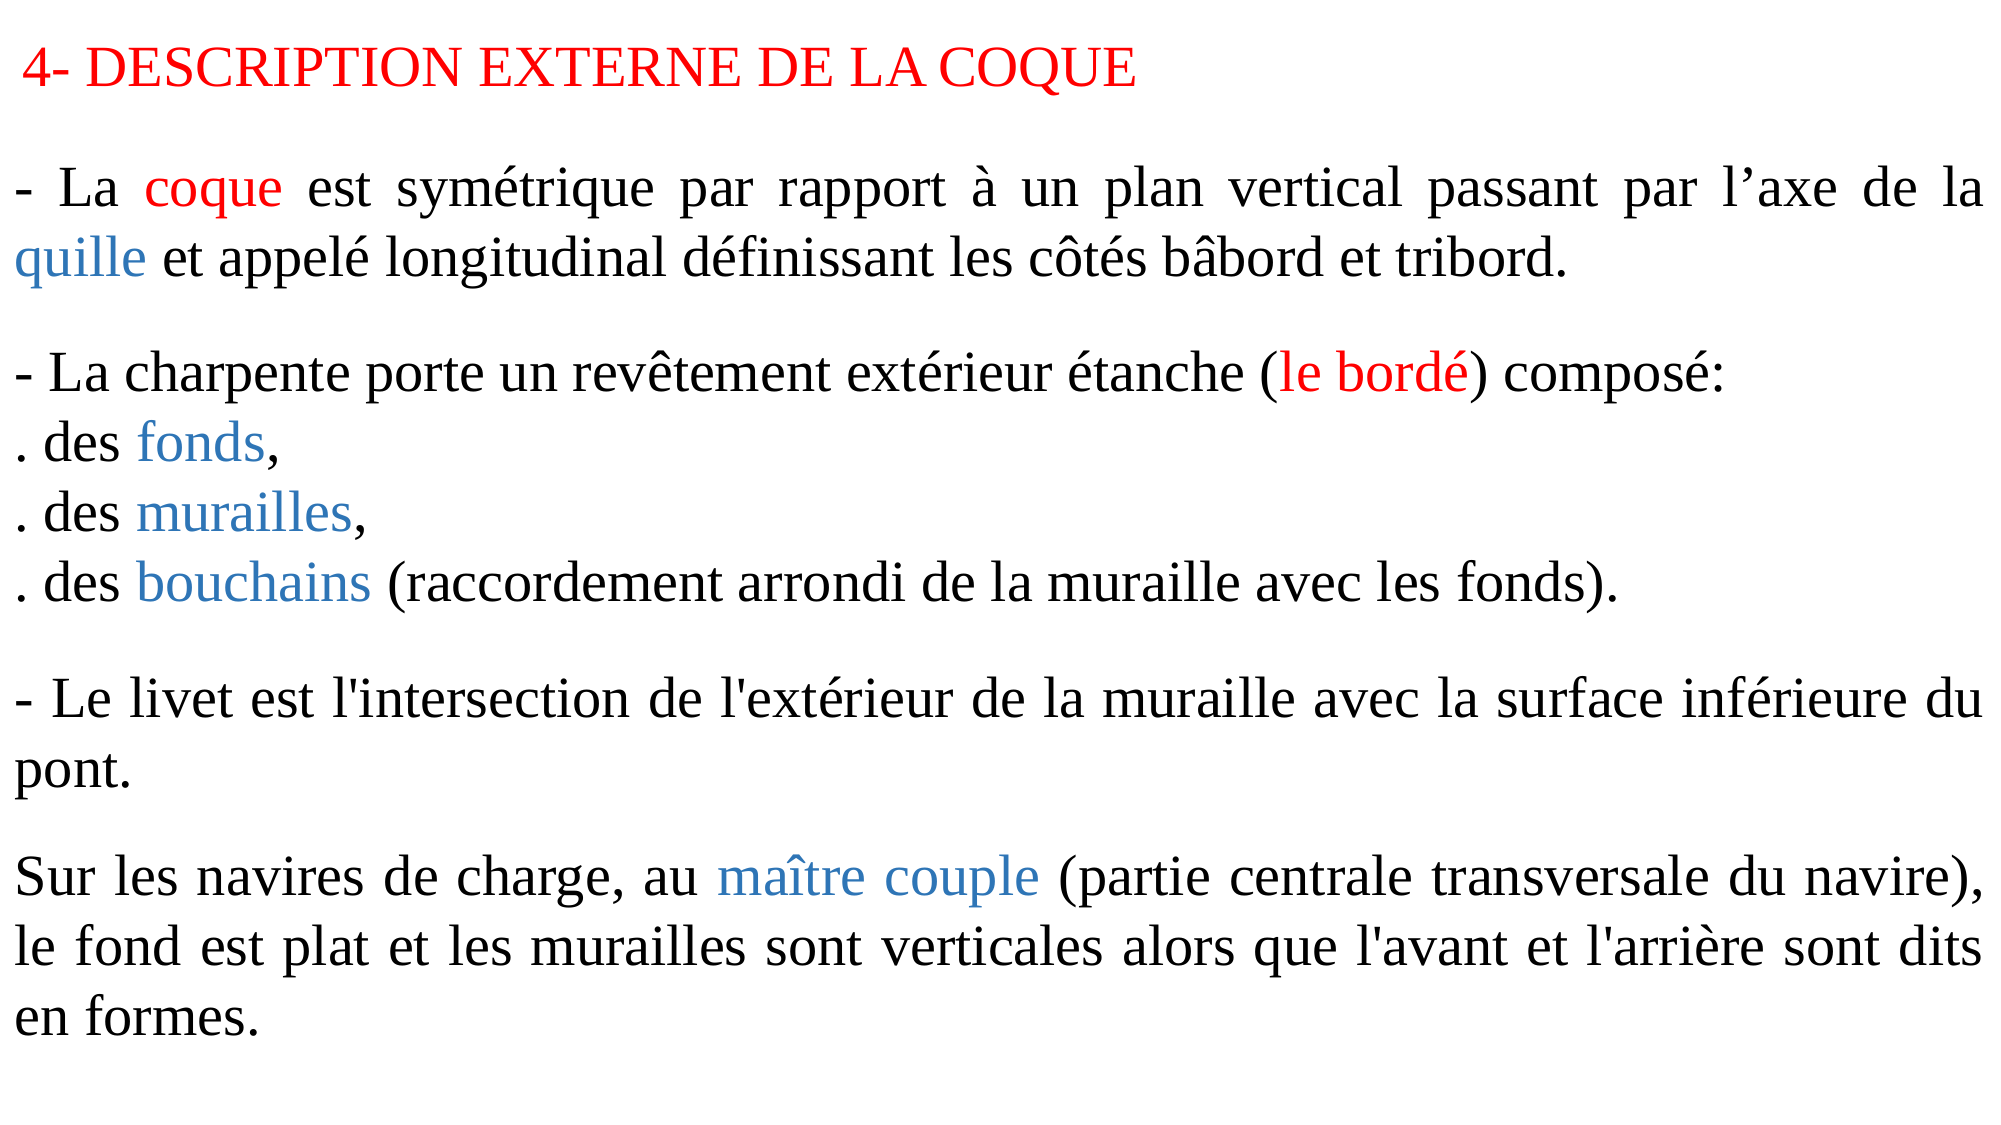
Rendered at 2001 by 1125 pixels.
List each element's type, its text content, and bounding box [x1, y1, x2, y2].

text_box - La coque est symétrique par rapport à un plan vertical passant par l’axe de la quille et appelé longitudinal définissant les côtés bâbord et tribord. [0, 140, 2000, 296]
text_box Sur les navires de charge, au maître couple (partie centrale transversale du navire), le fond est plat et les murailles sont verticales alors que l'avant et l'arrière sont dits en formes. [0, 830, 2000, 1055]
text_box - La charpente porte un revêtement extérieur étanche (le bordé) composé: . des fonds, . des murailles, . des bouchains (raccordement arrondi de la muraille avec les fonds). [0, 325, 2000, 621]
text_box - Le livet est l'intersection de l'extérieur de la muraille avec la surface inférieure du pont. [0, 652, 2000, 807]
text_box 4- DESCRIPTION EXTERNE DE LA COQUE [7, 20, 1154, 106]
